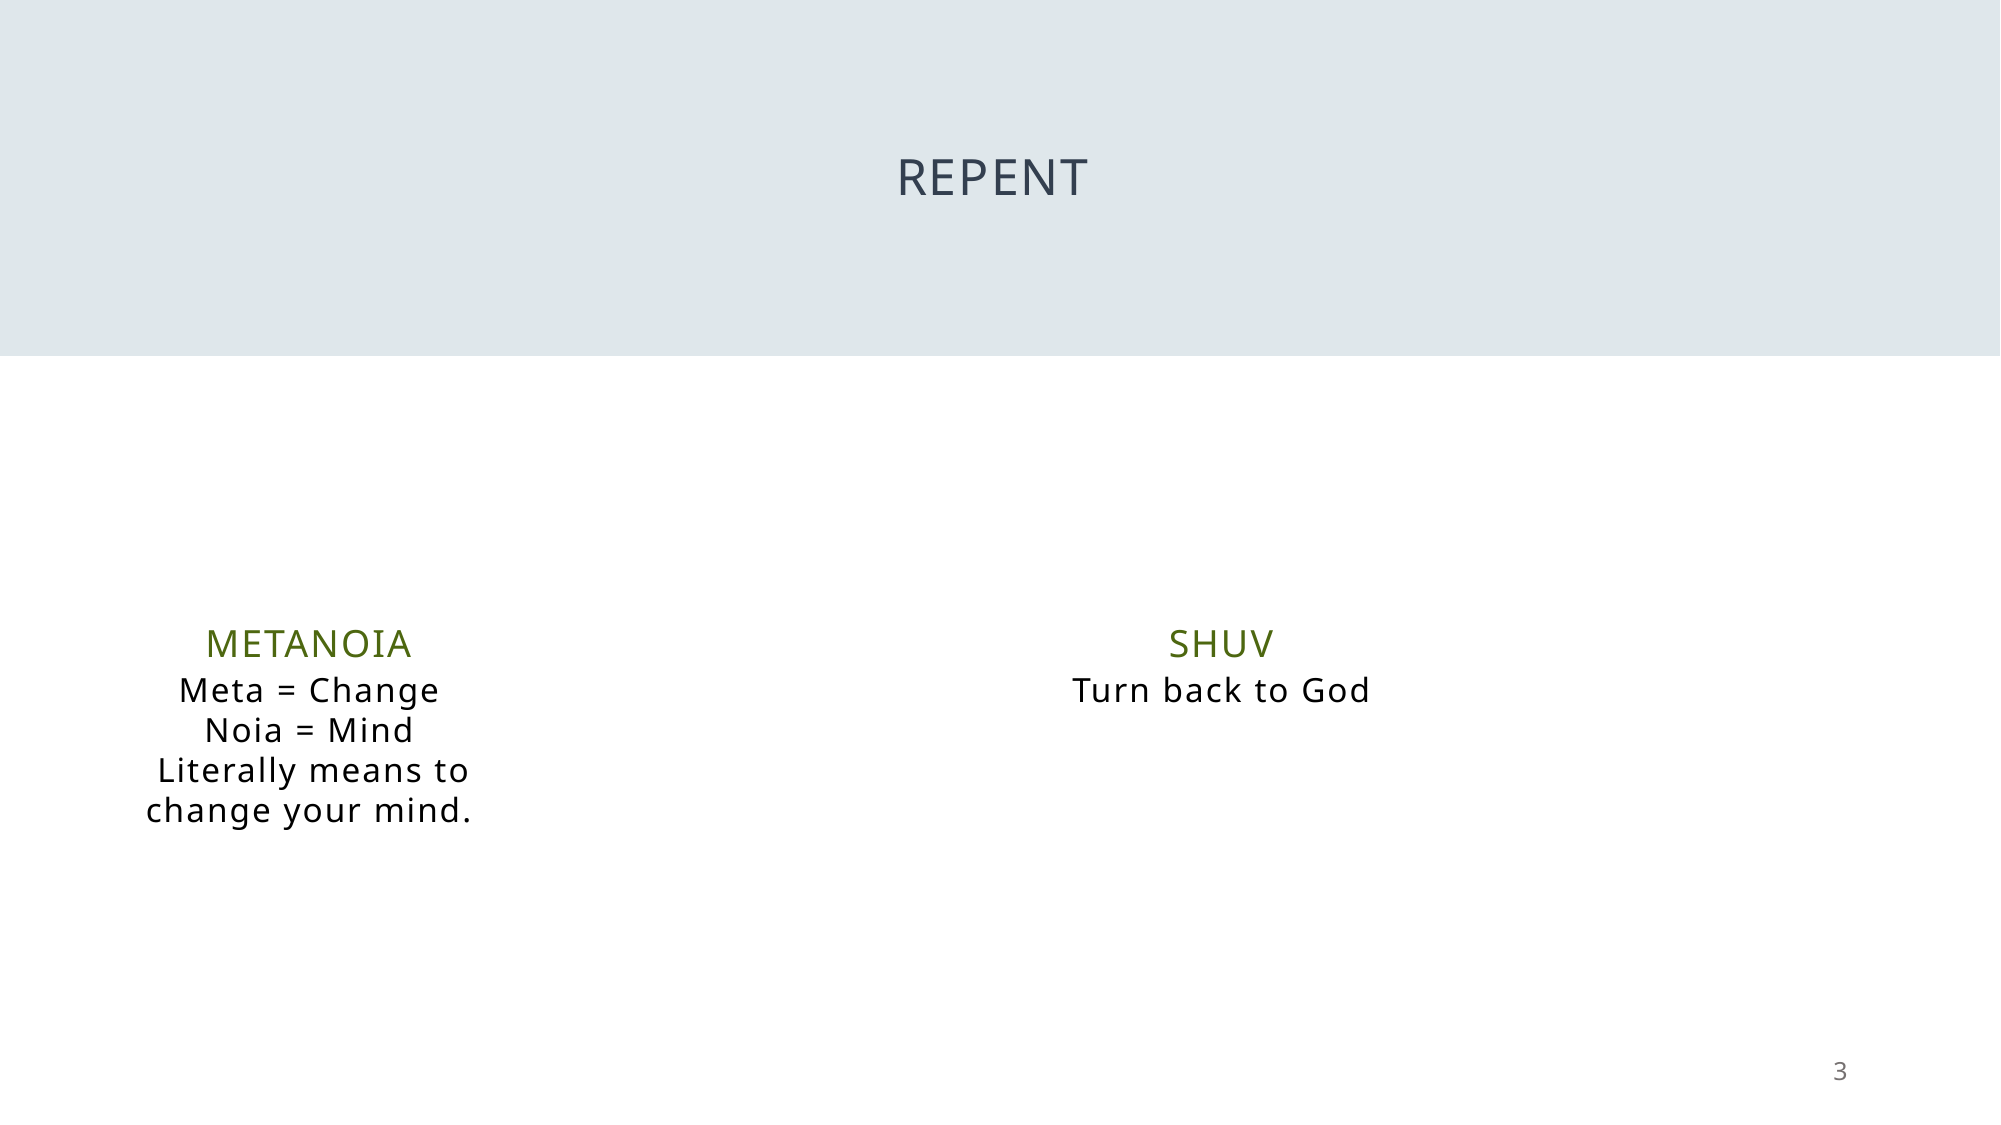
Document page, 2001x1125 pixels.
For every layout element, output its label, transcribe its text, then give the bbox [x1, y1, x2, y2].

title Repent [137, 98, 1863, 262]
list Turn back to God [1033, 662, 1420, 942]
list Meta = Change Noia = Mind Literally means to change your mind. [121, 662, 508, 942]
slide_number 3 [1412, 1042, 1863, 1103]
list Metanoia [121, 567, 508, 662]
list Shuv [1033, 569, 1420, 662]
